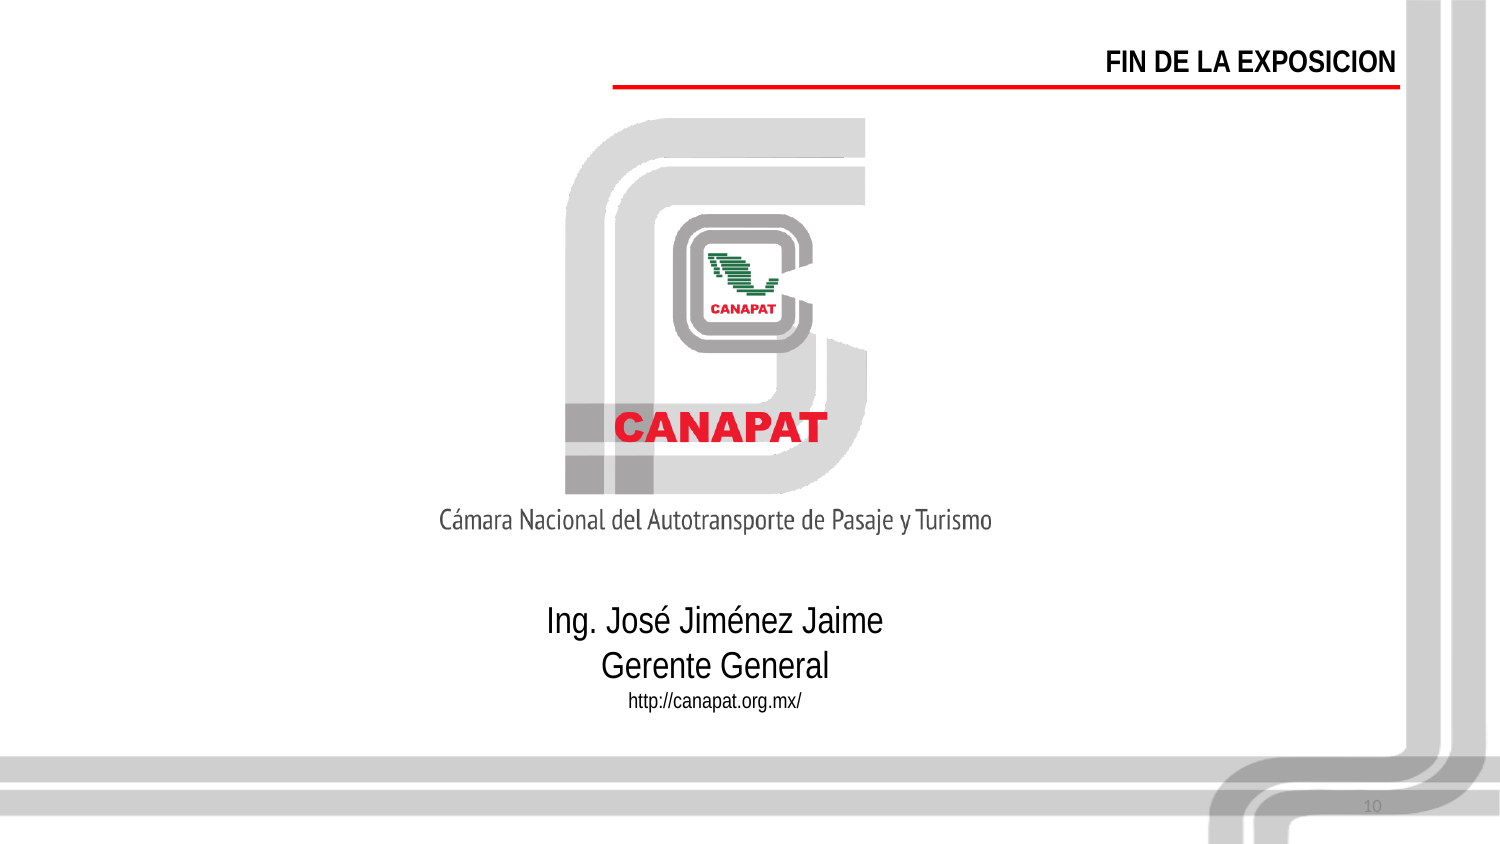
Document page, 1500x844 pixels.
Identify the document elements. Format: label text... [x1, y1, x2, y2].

slide_number 10 [1059, 782, 1397, 827]
picture [0, 0, 1500, 844]
text_box FIN DE LA EXPOSICION [369, 33, 1412, 86]
text_box Ing. José Jiménez Jaime Gerente General http://canapat.org.mx/ [531, 589, 899, 721]
